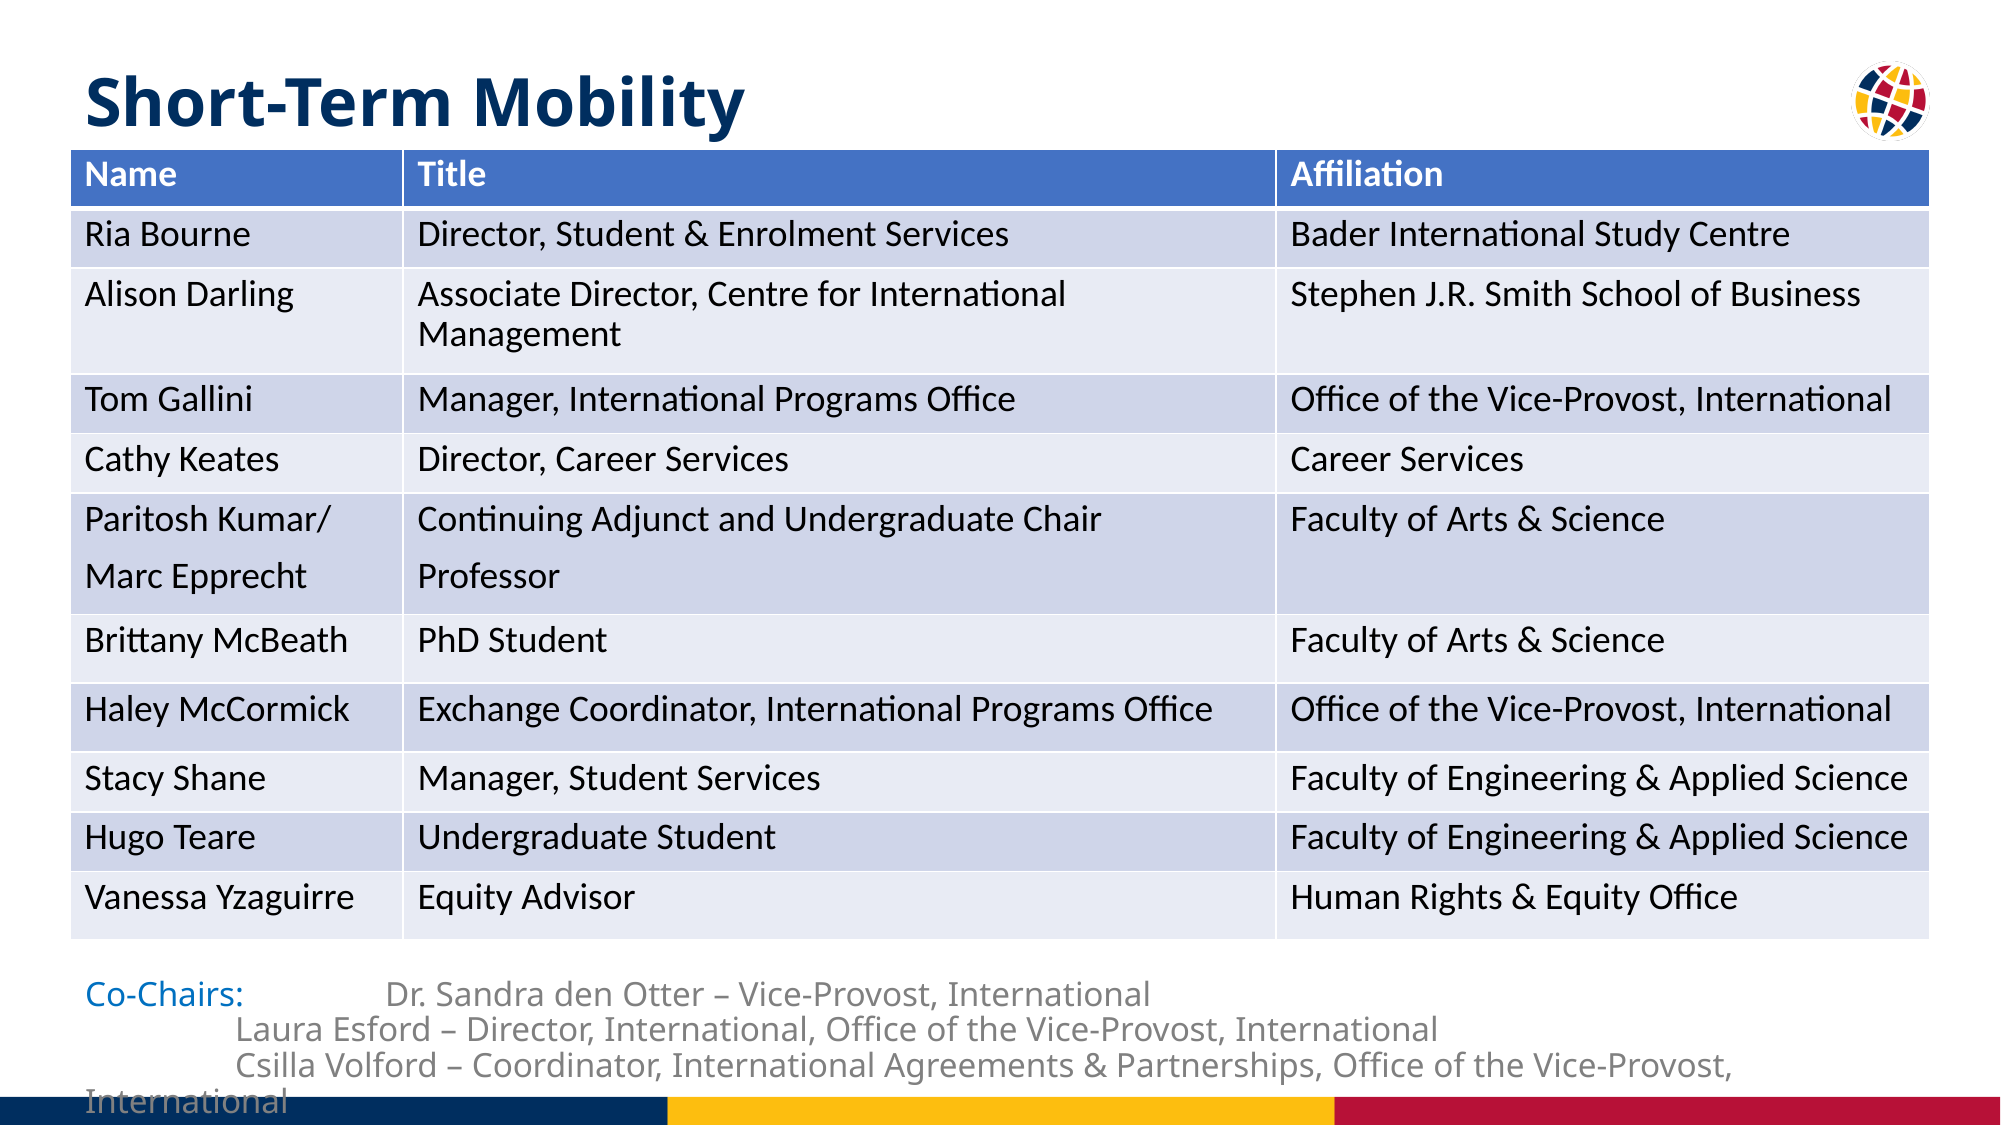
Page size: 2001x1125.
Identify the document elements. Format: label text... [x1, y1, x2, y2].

table_cell Career Services [1277, 434, 1929, 492]
table_cell Faculty of Engineering & Applied Science [1277, 813, 1929, 871]
table_cell Stacy Shane [71, 753, 402, 811]
table_cell Alison Darling [71, 269, 402, 373]
table_cell PhD Student [404, 615, 1275, 682]
table_cell Office of the Vice-Provost, International [1277, 684, 1929, 751]
table_cell Continuing Adjunct and Undergraduate Chair Professor [404, 494, 1275, 614]
table_cell Tom Gallini [71, 375, 402, 433]
table_cell Ria Bourne [71, 211, 402, 267]
table_cell Cathy Keates [71, 434, 402, 492]
table_cell Hugo Teare [71, 813, 402, 871]
table_cell Undergraduate Student [404, 813, 1275, 871]
table_cell Haley McCormick [71, 684, 402, 751]
list Co-Chairs: Dr. Sandra den Otter – Vice-Provost, International Laura Esford – Director, International, Office of the Vice-Provost, International Csilla Volford – Coordinator, International Agreements & Partnerships, Office of the Vice-Provost, International [70, 969, 1875, 1094]
table_cell Brittany McBeath [71, 615, 402, 682]
table_cell Bader International Study Centre [1277, 211, 1929, 267]
text_box Short-Term Mobility [70, 61, 1714, 148]
table_cell Faculty of Arts & Science [1277, 494, 1929, 614]
table_cell Stephen J.R. Smith School of Business [1277, 269, 1929, 373]
table_cell Vanessa Yzaguirre [71, 872, 402, 939]
table_cell Manager, International Programs Office [404, 375, 1275, 433]
table_cell Human Rights & Equity Office [1277, 872, 1929, 939]
table_cell Manager, Student Services [404, 753, 1275, 811]
table_header Affiliation [1277, 150, 1929, 206]
table_cell Faculty of Arts & Science [1277, 615, 1929, 682]
table_cell Equity Advisor [404, 872, 1275, 939]
table_cell Paritosh Kumar/ Marc Epprecht [71, 494, 402, 614]
table_header Name [71, 150, 402, 206]
table_header Title [404, 150, 1275, 206]
table_cell Office of the Vice-Provost, International [1277, 375, 1929, 433]
table_cell Faculty of Engineering & Applied Science [1277, 753, 1929, 811]
table_cell Exchange Coordinator, International Programs Office [404, 684, 1275, 751]
table_cell Director, Student & Enrolment Services [404, 211, 1275, 267]
picture [0, 0, 2001, 1125]
table_cell Associate Director, Centre for International Management [404, 269, 1275, 373]
table_cell Director, Career Services [404, 434, 1275, 492]
